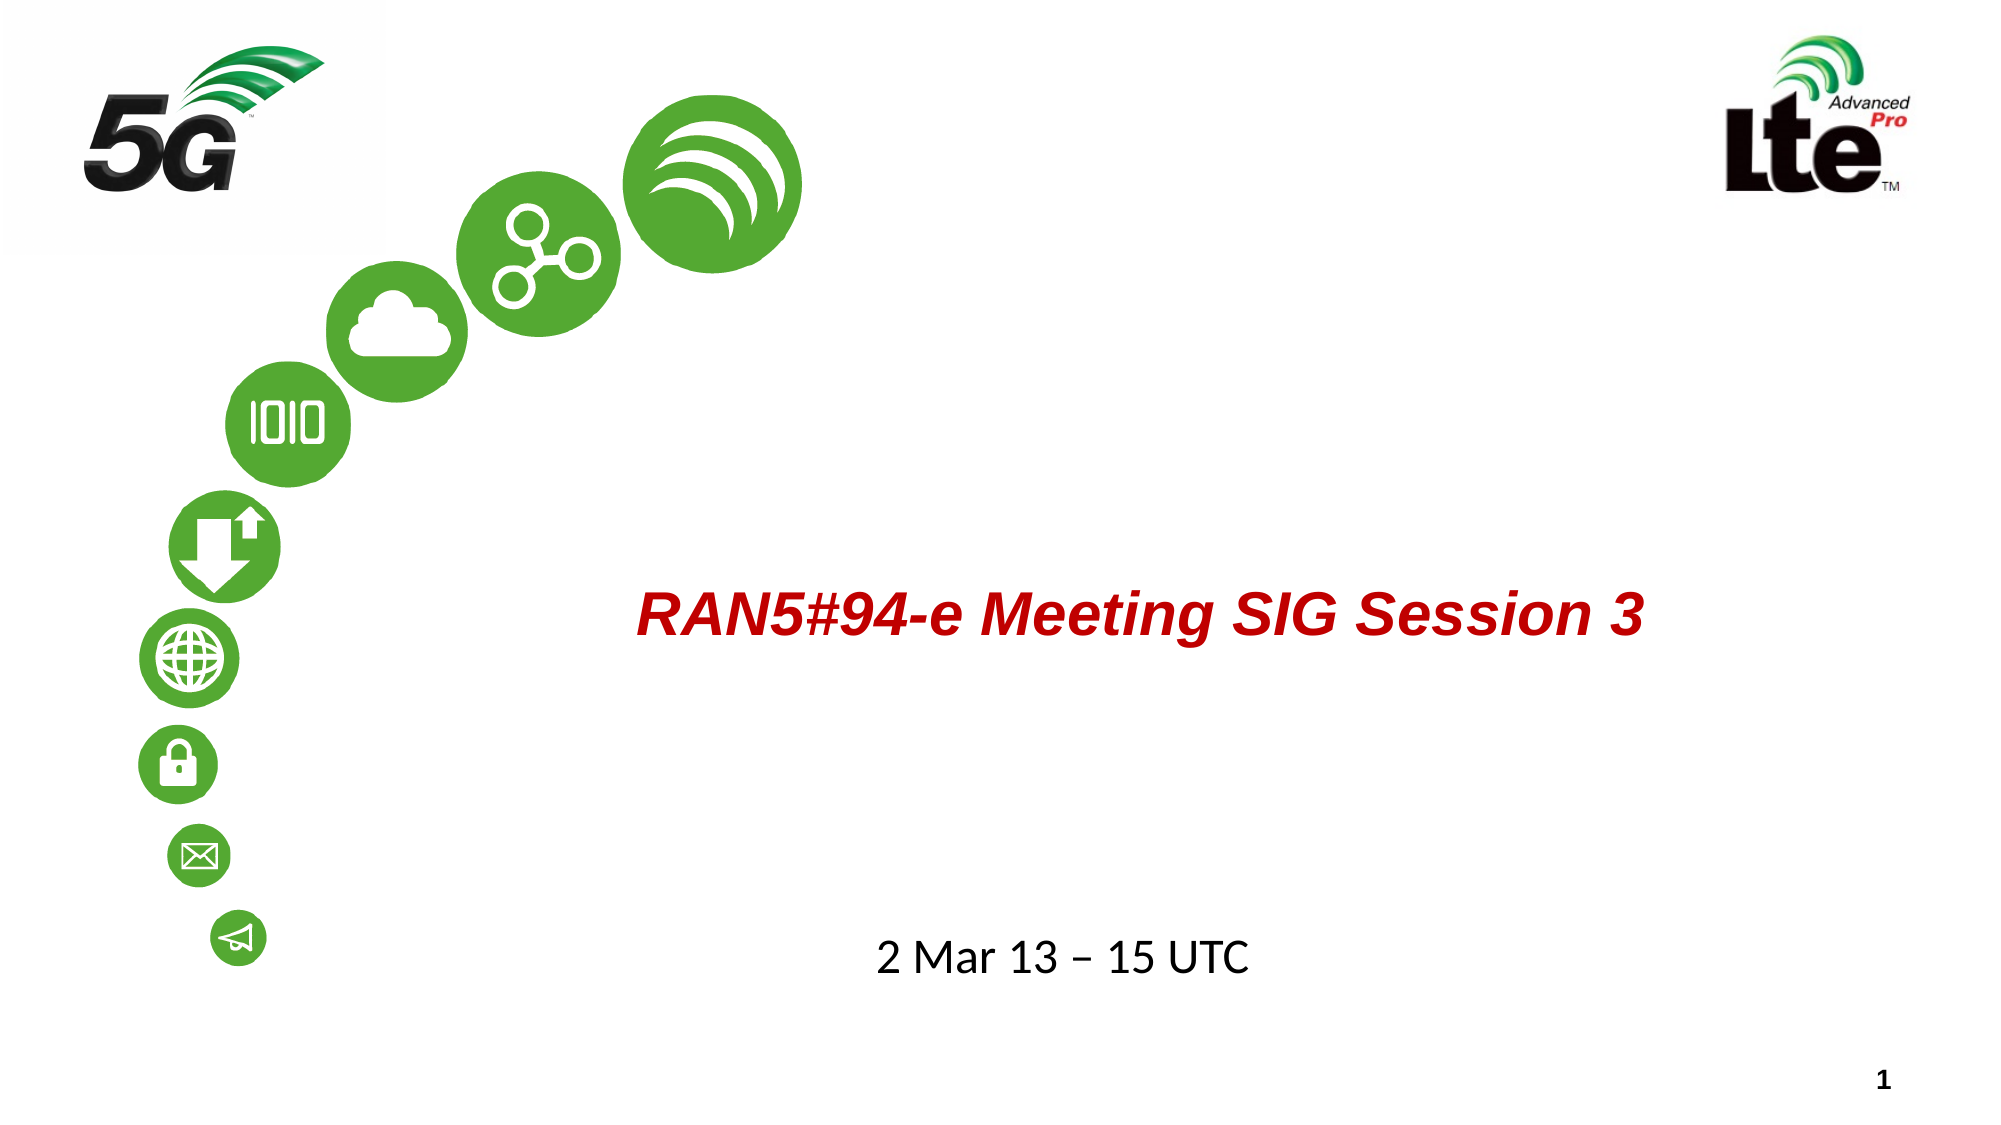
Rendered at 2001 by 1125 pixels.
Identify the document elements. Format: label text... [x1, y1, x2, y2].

title RAN5#94-e Meeting SIG Session 3 [335, 432, 1948, 772]
subtitle 2 Mar 13 – 15 UTC [537, 837, 1589, 1125]
picture [1679, 8, 1940, 216]
picture [3, 0, 882, 1039]
